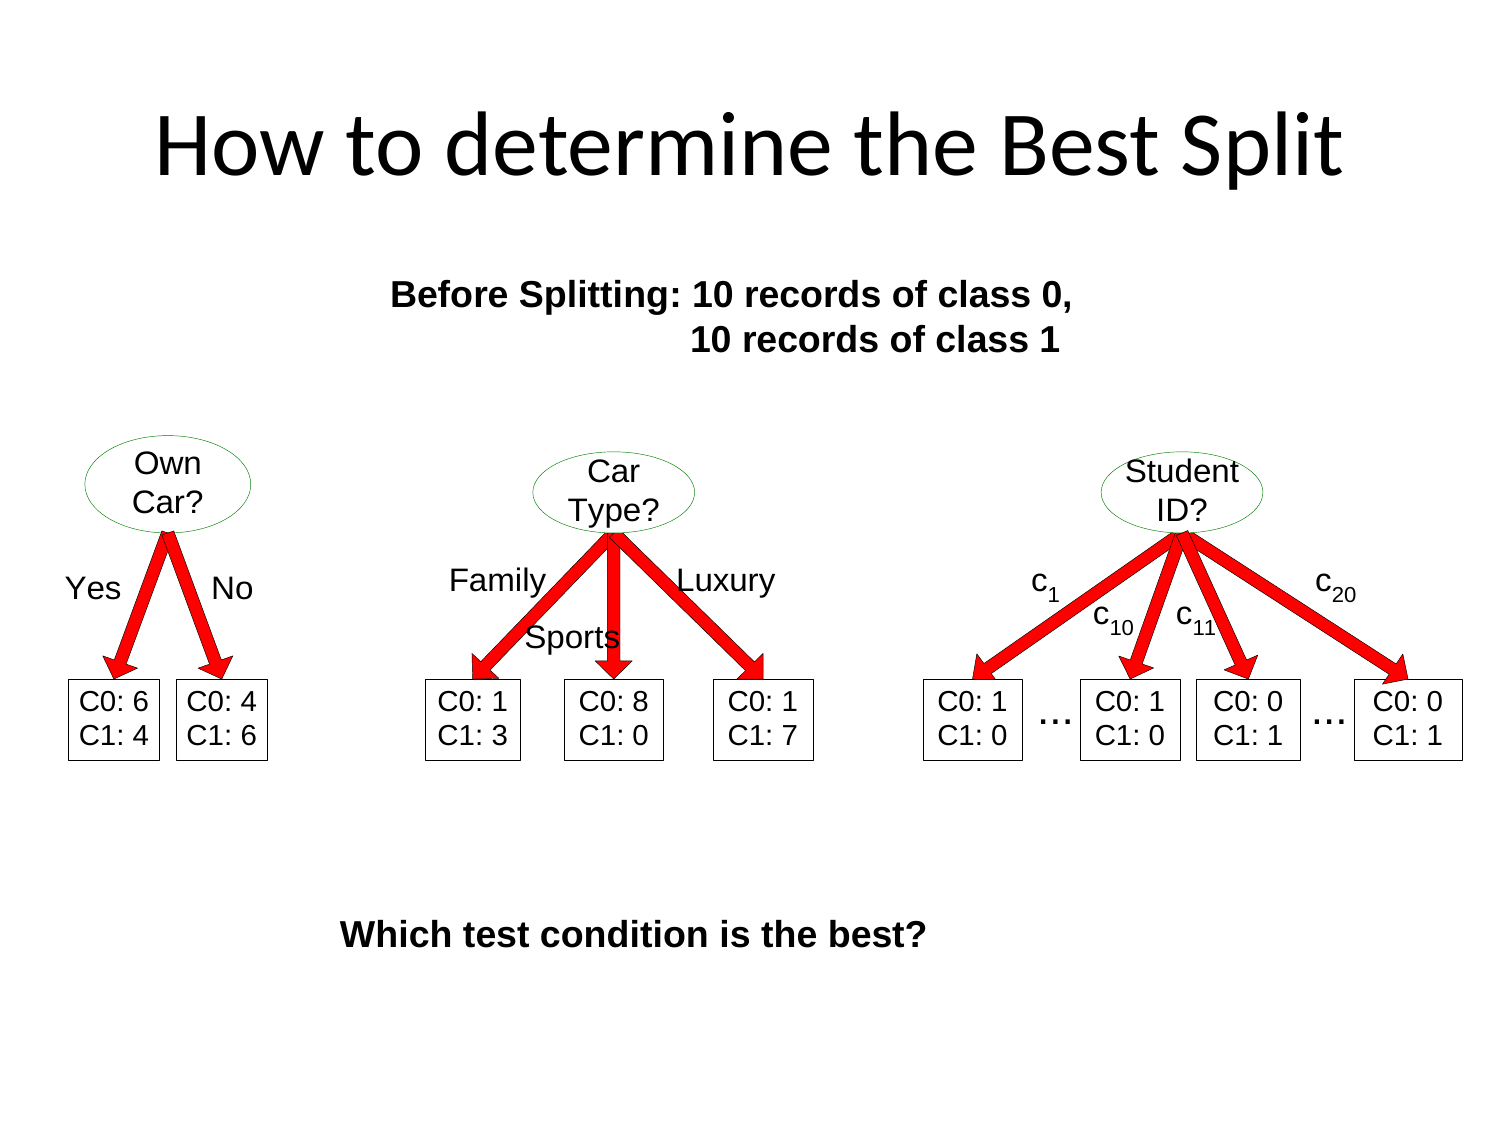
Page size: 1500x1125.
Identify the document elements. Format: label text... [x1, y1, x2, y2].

title How to determine the Best Split [75, 45, 1425, 233]
text_box Before Splitting: 10 records of class 0, 10 records of class 1 [374, 262, 1213, 368]
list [62, 433, 1465, 763]
text_box Which test condition is the best? [324, 902, 1163, 963]
